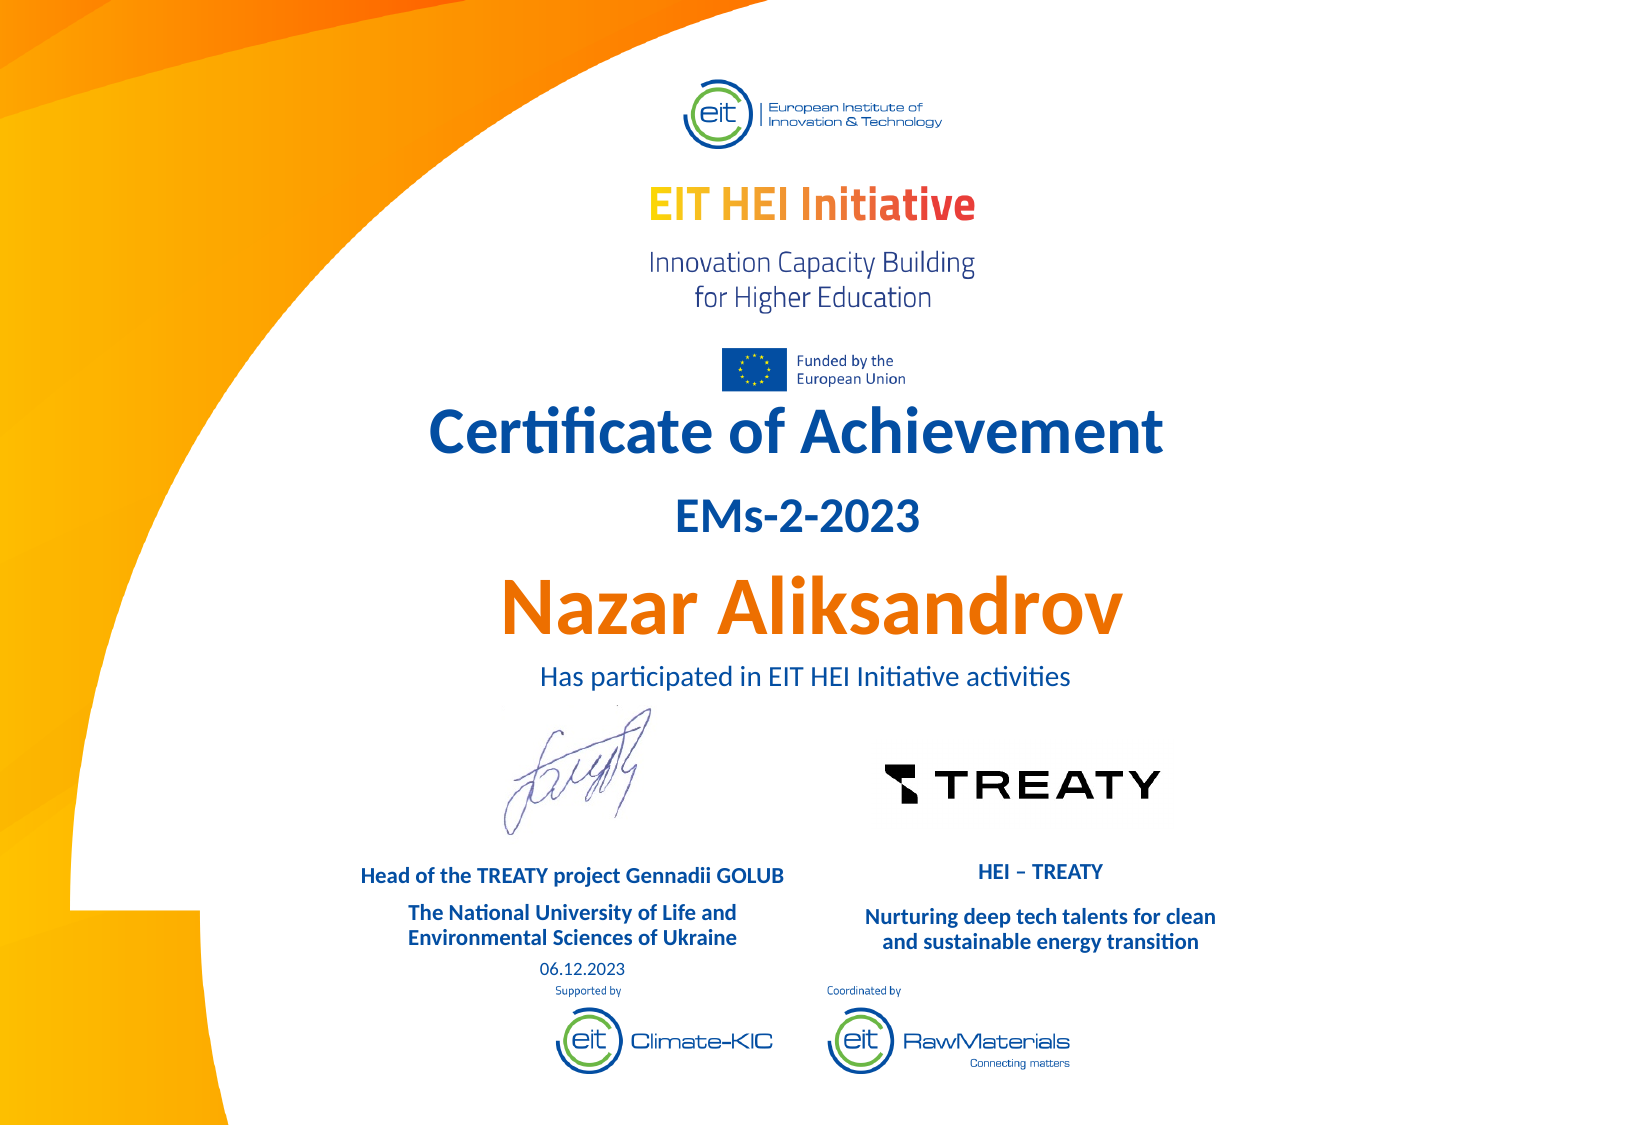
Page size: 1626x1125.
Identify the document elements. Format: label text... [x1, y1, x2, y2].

list Nazar Aliksandrov [191, 558, 1433, 656]
picture [0, 0, 1625, 1125]
list HEI – TREATY Nurturing deep tech talents for clean and sustainable energy transition [834, 852, 1248, 957]
list Head of the TREATY project Gennadii GOLUB The National University of Life and Environmental Sciences of Ukraine [339, 856, 806, 983]
list Has participated in EIT HEI Initiative activities [268, 657, 1344, 697]
list 06.12.2023 [376, 951, 789, 995]
list Certificate of Achievement EMs-2-2023 [177, 389, 1419, 583]
